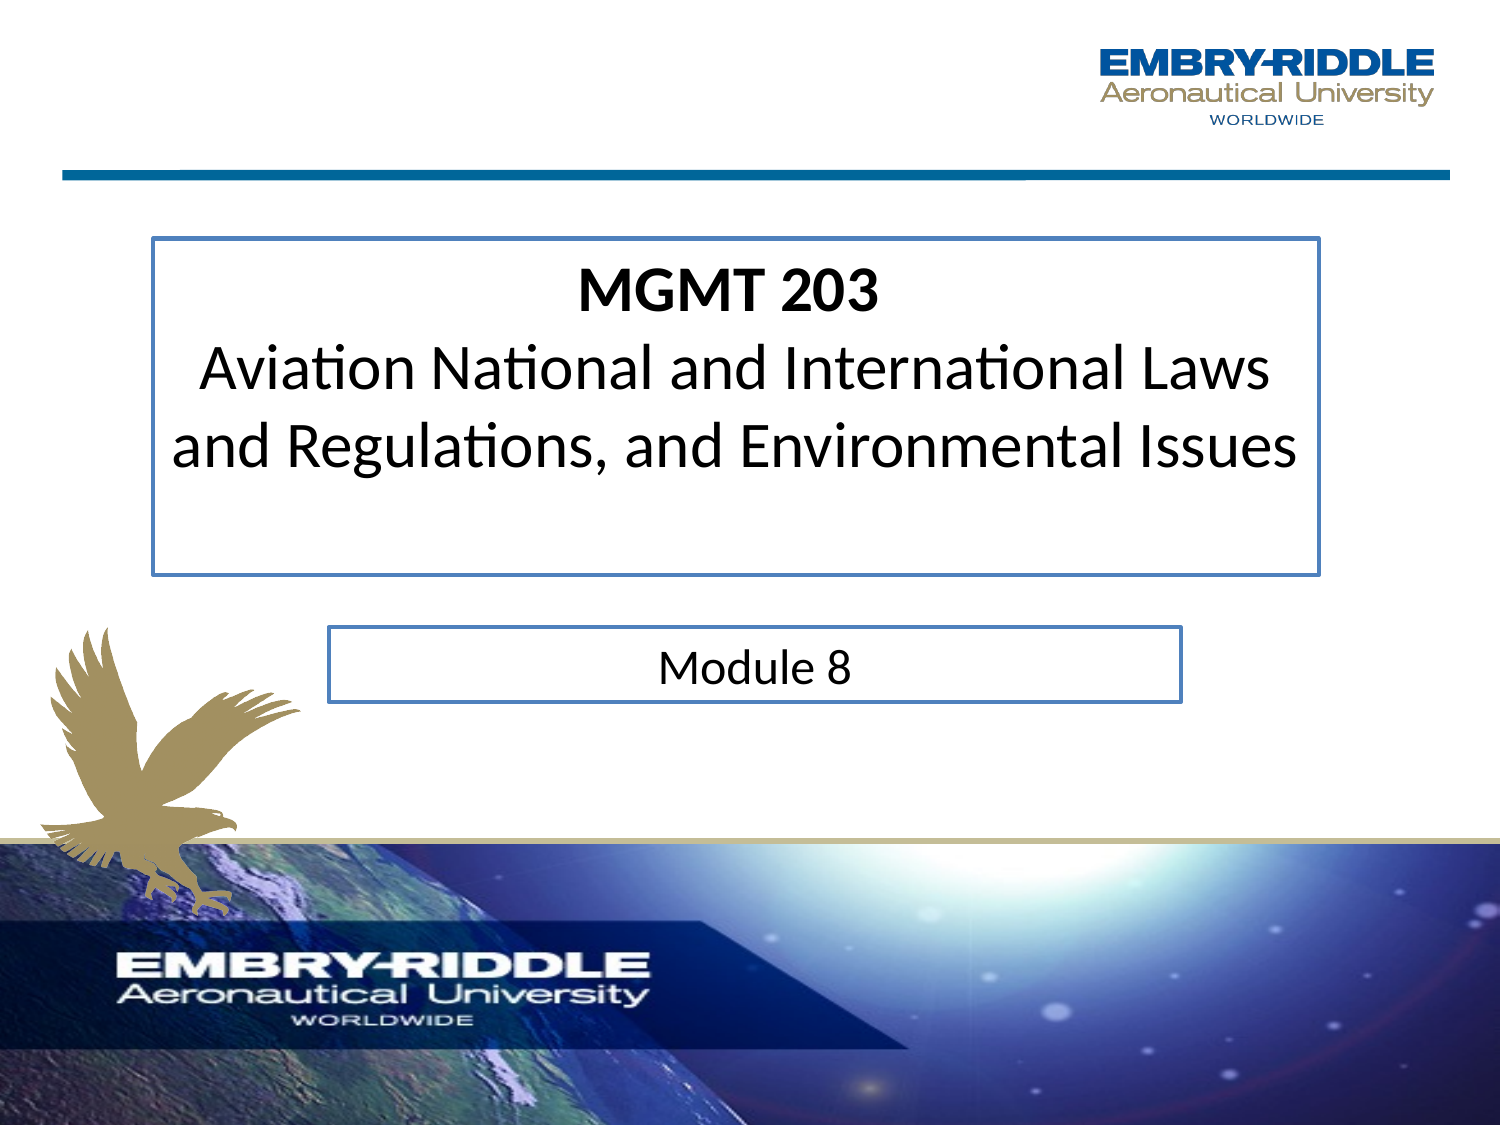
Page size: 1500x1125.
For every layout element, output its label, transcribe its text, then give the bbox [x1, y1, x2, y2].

text_box Module 8 [327, 625, 1183, 704]
title MGMT 203 Aviation National and International Laws and Regulations, and Environmental Issues [151, 236, 1321, 577]
picture [0, 627, 1500, 1125]
picture [1100, 49, 1434, 125]
